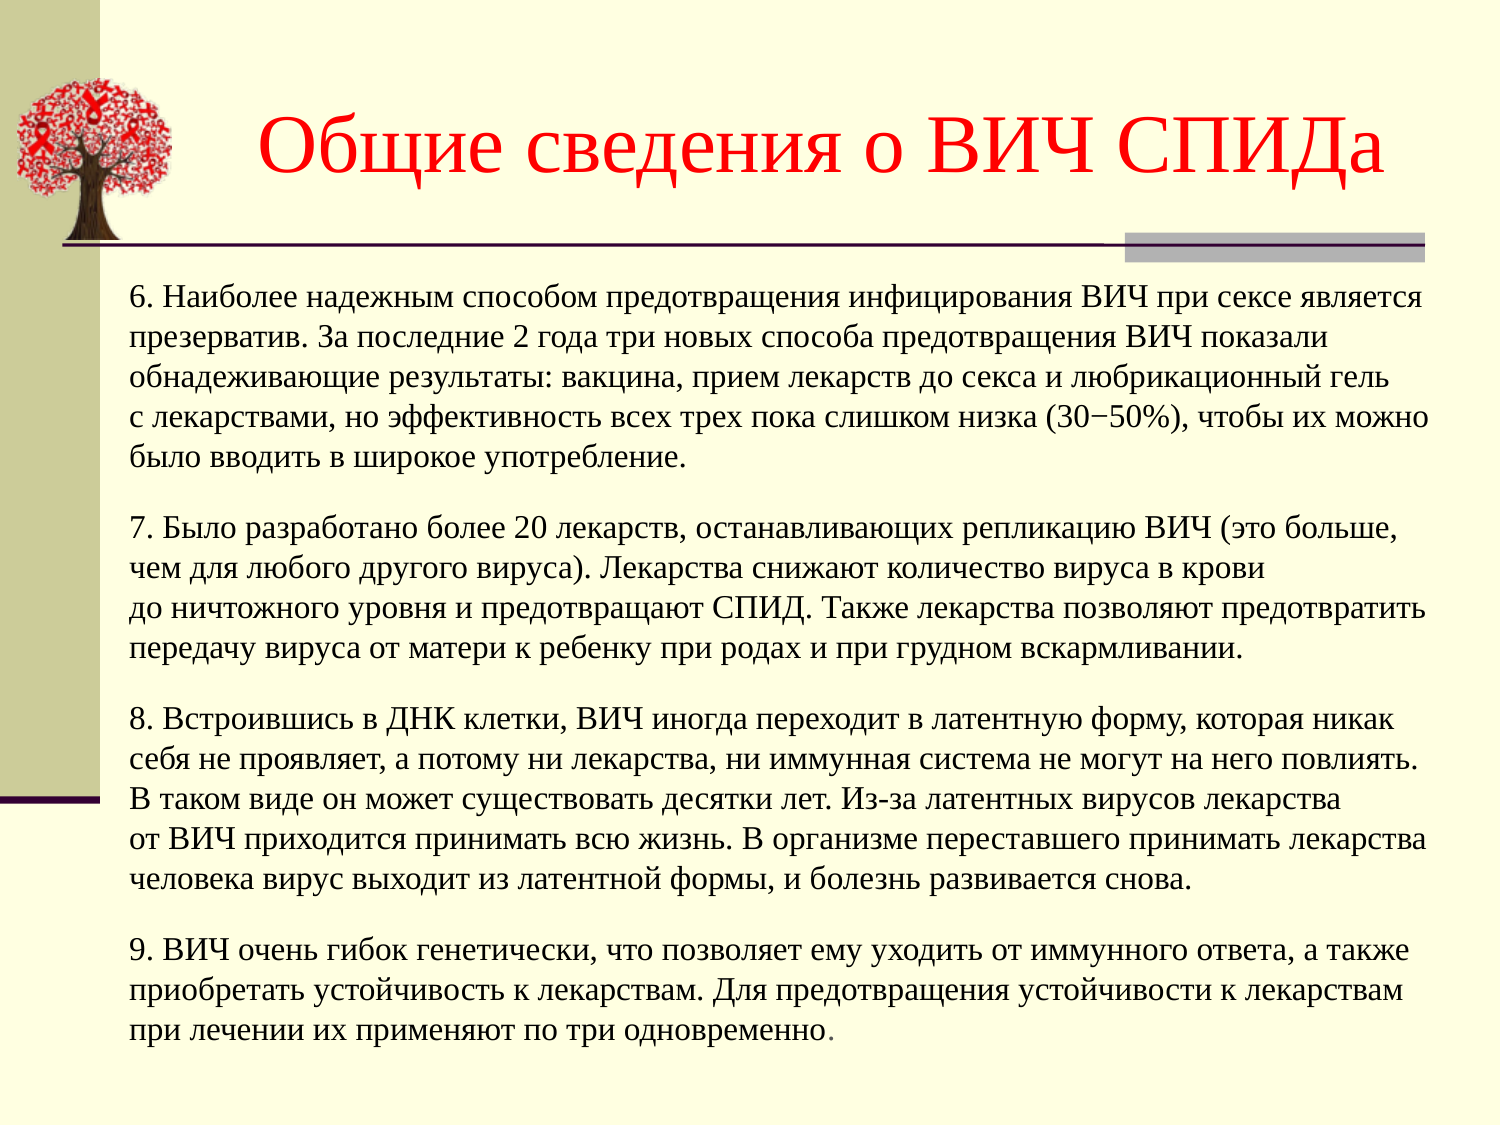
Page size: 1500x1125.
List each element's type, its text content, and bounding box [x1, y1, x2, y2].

picture [17, 77, 172, 241]
title Общие сведения о ВИЧ СПИДа [242, 45, 1425, 234]
text_box 6. Наиболее надежным способом предотвращения инфицирования ВИЧ при сексе является презерватив. За последние 2 года три новых способа предотвращения ВИЧ показали обнадеживающие результаты: вакцина, прием лекарств до секса и любрикационный гель с лекарствами, но эффективность всех трех пока слишком низка (30−50%), чтобы их можно было вводить в широкое употребление. 7. Было разработано более 20 лекарств, останавливающих репликацию ВИЧ (это больше, чем для любого другого вируса). Лекарства снижают количество вируса в крови до ничтожного уровня и предотвращают СПИД. Также лекарства позволяют предотвратить передачу вируса от матери к ребенку при родах и при грудном вскармливании. 8. Встроившись в ДНК клетки, ВИЧ иногда переходит в латентную форму, которая никак себя не проявляет, а потому ни лекарства, ни иммунная система не могут на него повлиять. В таком виде он может существовать десятки лет. Из-за латентных вирусов лекарства от ВИЧ приходится принимать всю жизнь. В организме переставшего принимать лекарства человека вирус выходит из латентной формы, и болезнь развивается снова. 9. ВИЧ очень гибок генетически, что позволяет ему уходить от иммунного ответа, а также приобретать устойчивость к лекарствам. Для предотвращения устойчивости к лекарствам при лечении их применяют по три одновременно. [114, 267, 1459, 1055]
